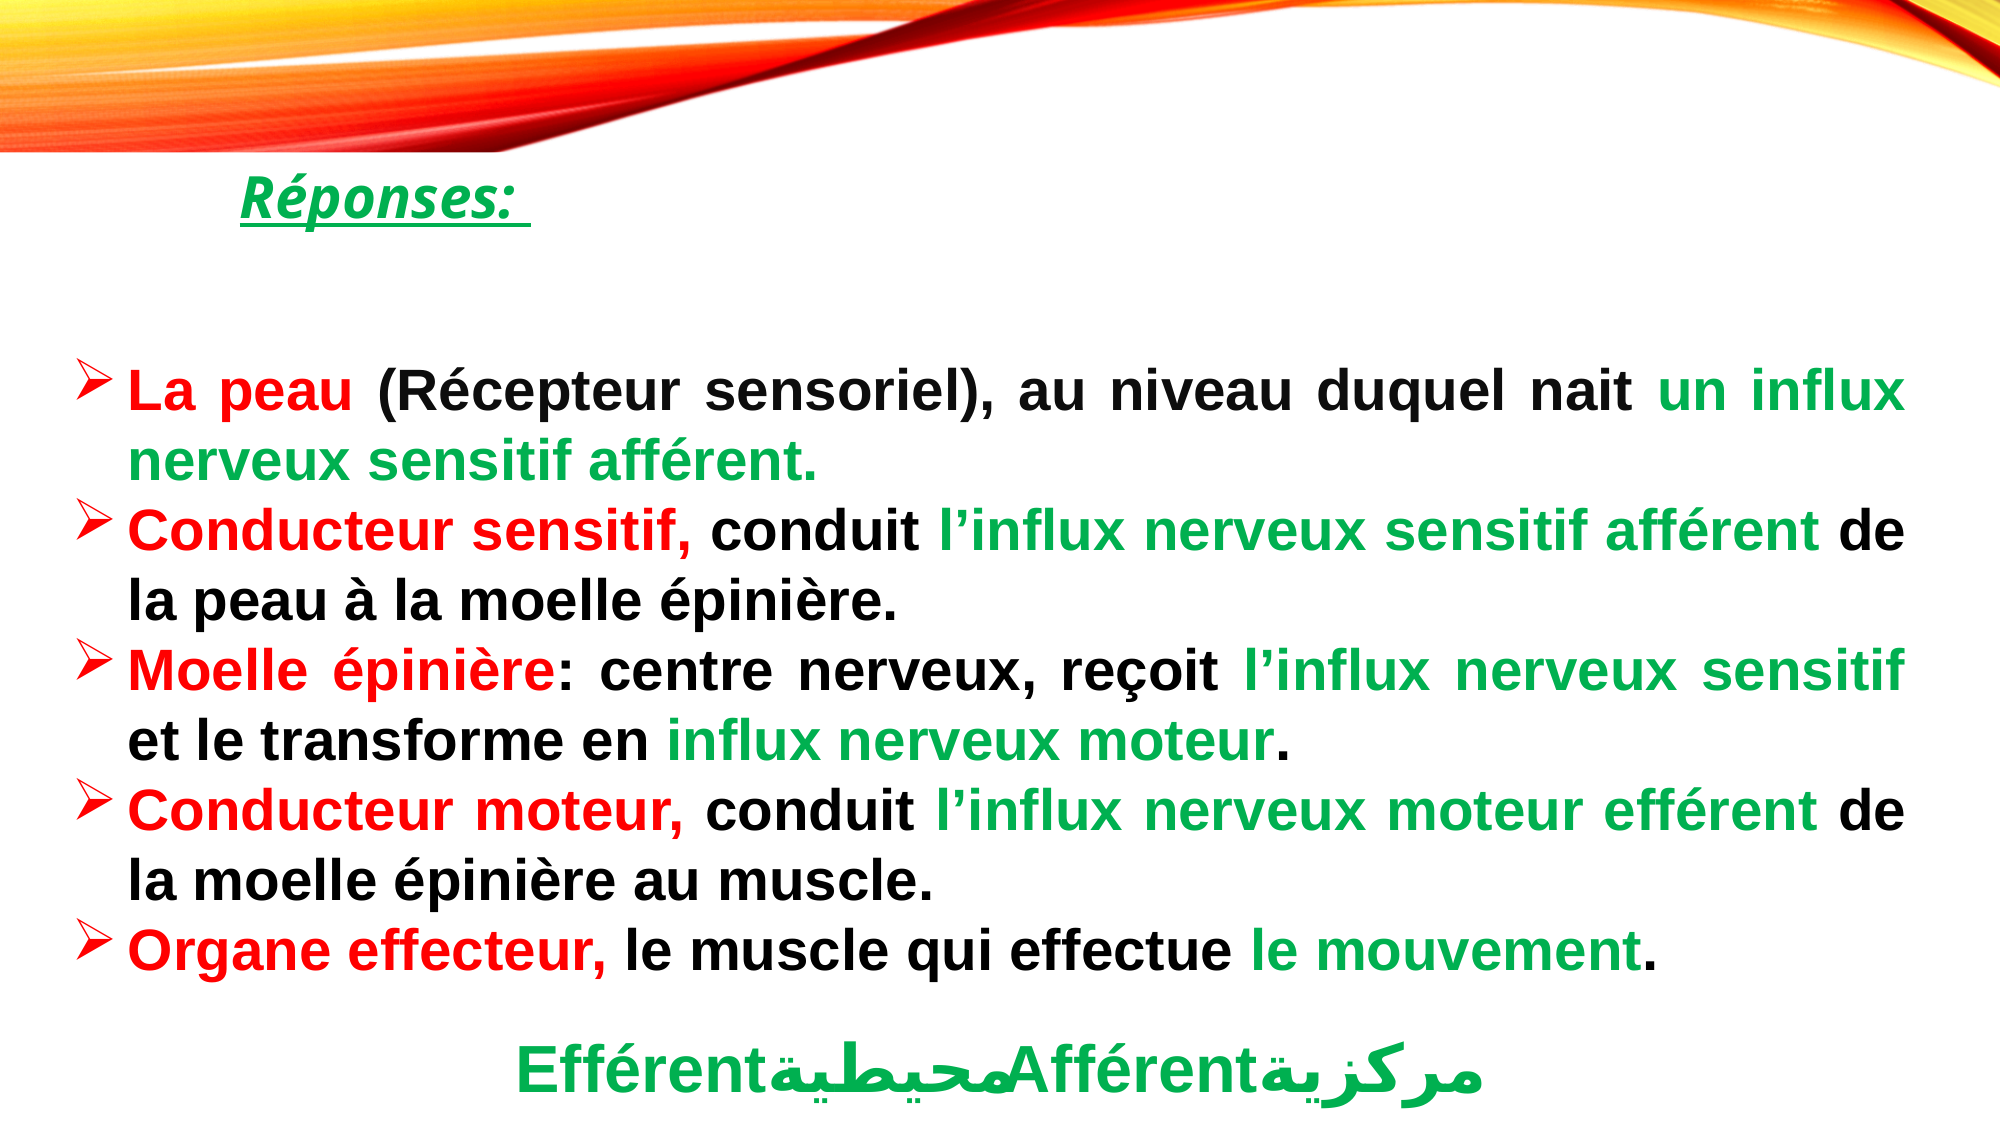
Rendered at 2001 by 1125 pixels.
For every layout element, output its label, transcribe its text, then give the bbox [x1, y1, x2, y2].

text_box Réponses: [0, 152, 1085, 237]
text_box Afférentمركزية [987, 1018, 1521, 1114]
text_box La peau (Récepteur sensoriel), au niveau duquel nait un influx nerveux sensitif afférent. Conducteur sensitif, conduit l’influx nerveux sensitif afférent de la peau à la moelle épinière. Moelle épinière: centre nerveux, reçoit l’influx nerveux sensitif et le transforme en influx nerveux moteur. Conducteur moteur, conduit l’influx nerveux moteur efférent de la moelle épinière au muscle. Organe effecteur, le muscle qui effectue le mouvement. [56, 344, 1922, 990]
picture [0, 0, 2000, 237]
text_box Efférentمحيطية [500, 1018, 987, 1114]
